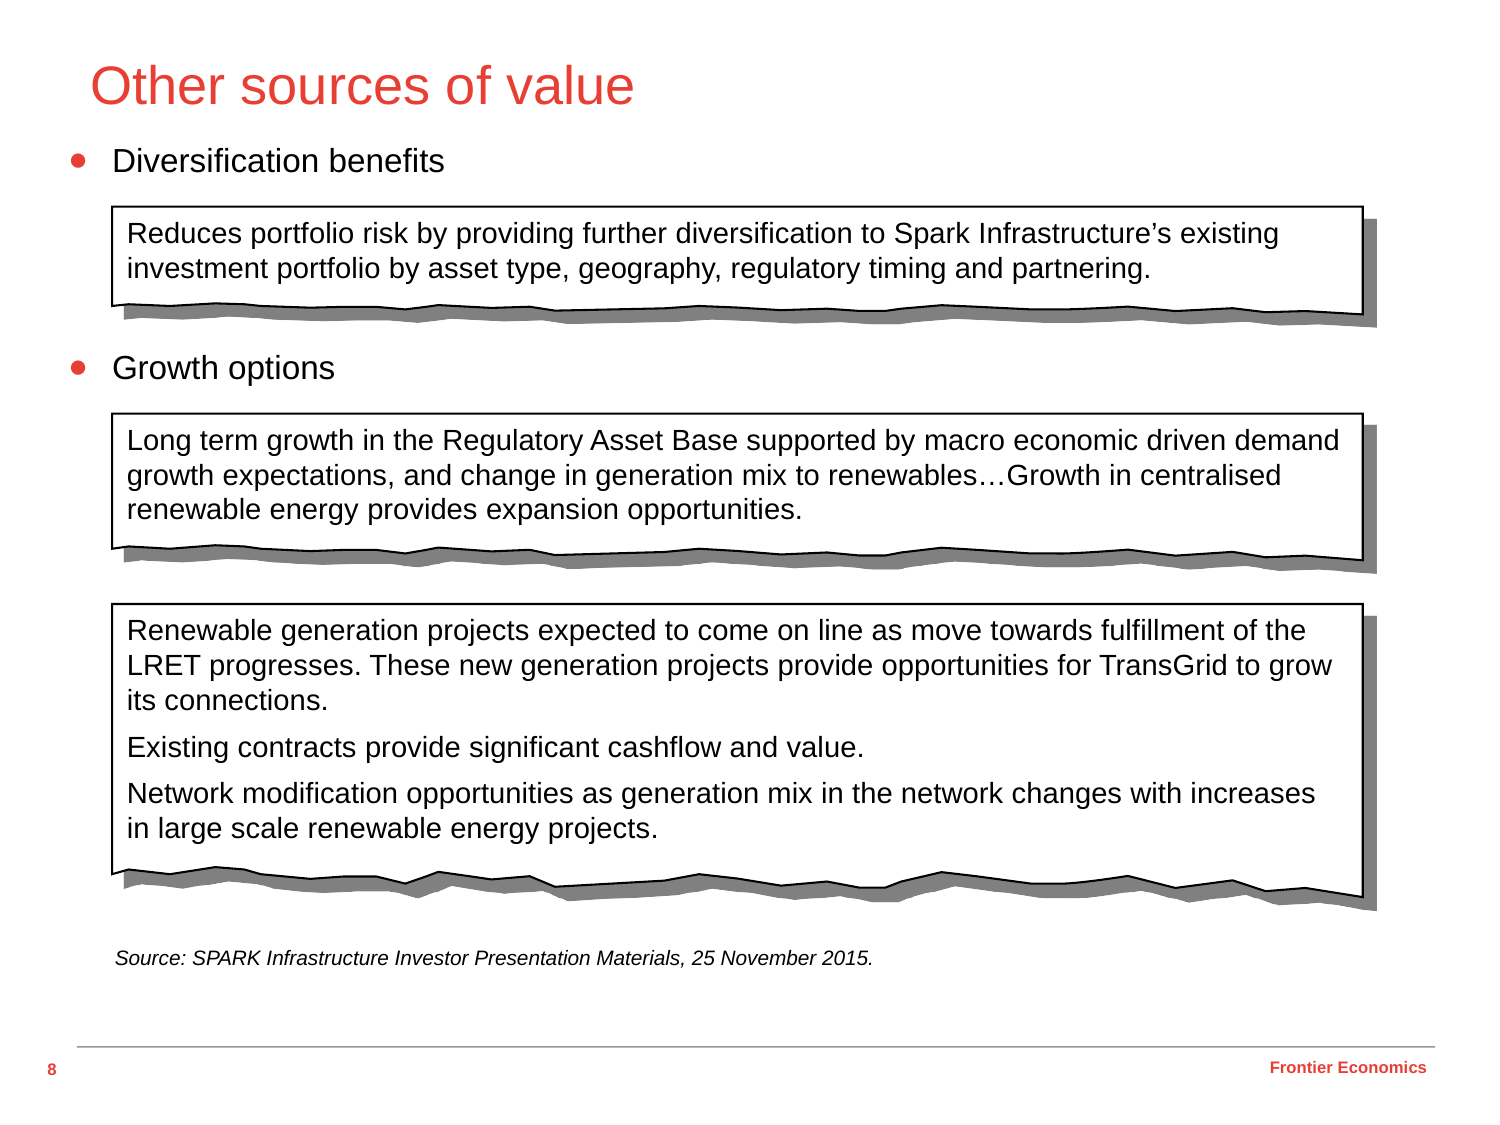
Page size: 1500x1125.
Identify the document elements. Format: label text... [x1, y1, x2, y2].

text_box Diversification benefits [53, 131, 1375, 187]
text_box Long term growth in the Regulatory Asset Base supported by macro economic driven demand growth expectations, and change in generation mix to renewables…Growth in centralised renewable energy provides expansion opportunities. [112, 413, 1363, 561]
text_box Growth options [53, 338, 1375, 394]
title Other sources of value [74, 42, 1438, 156]
text_box Renewable generation projects expected to come on line as move towards fulfillment of the LRET progresses. These new generation projects provide opportunities for TransGrid to grow its connections. Existing contracts provide significant cashflow and value. Network modification opportunities as generation mix in the network changes with increases in large scale renewable energy projects. [112, 604, 1363, 898]
text_box Reduces portfolio risk by providing further diversification to Spark Infrastructure’s existing investment portfolio by asset type, geography, regulatory timing and partnering. [112, 206, 1363, 315]
text_box Source: SPARK Infrastructure Investor Presentation Materials, 25 November 2015. [100, 934, 1071, 977]
